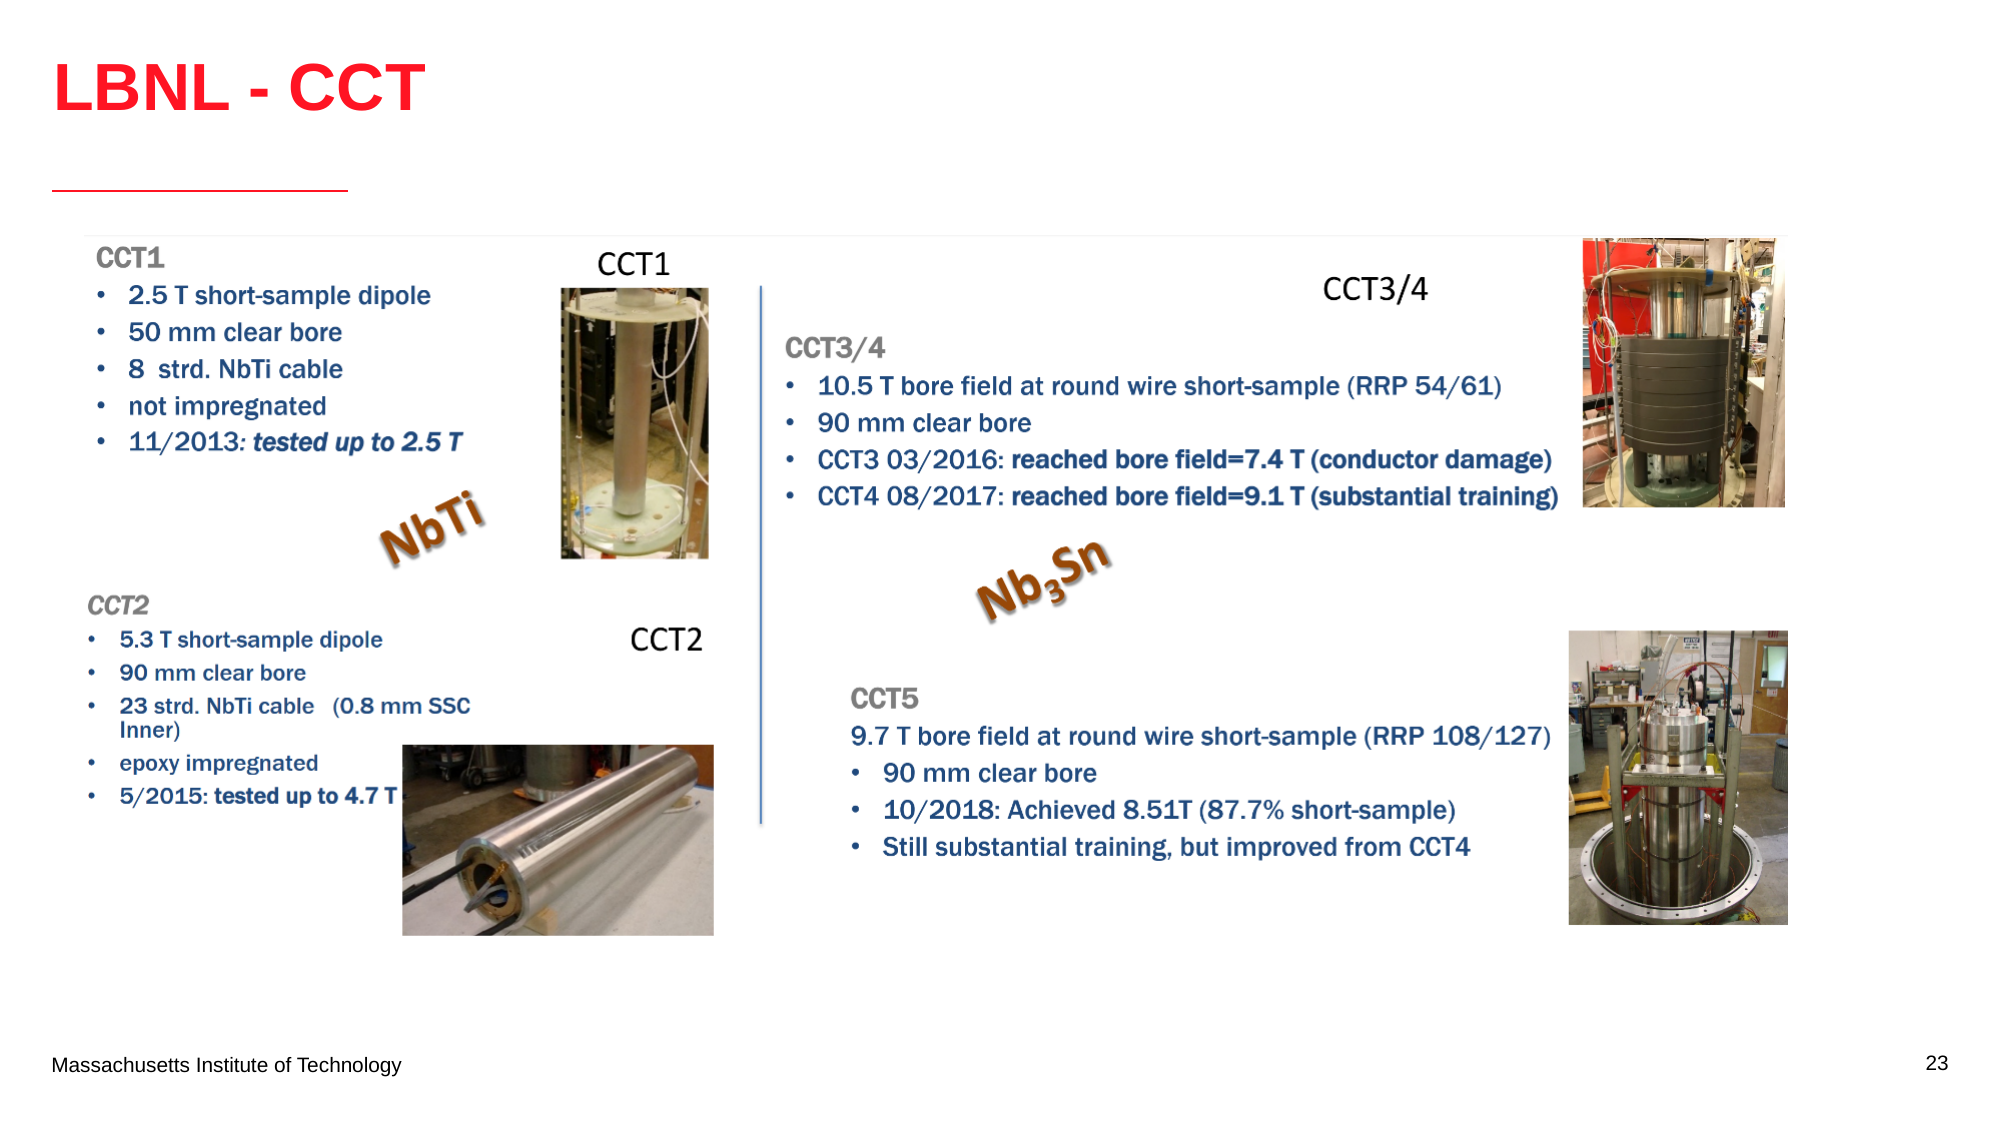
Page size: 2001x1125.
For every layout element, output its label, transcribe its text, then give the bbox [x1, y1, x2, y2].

picture [84, 235, 1788, 950]
title LBNL - CCT [53, 36, 591, 170]
